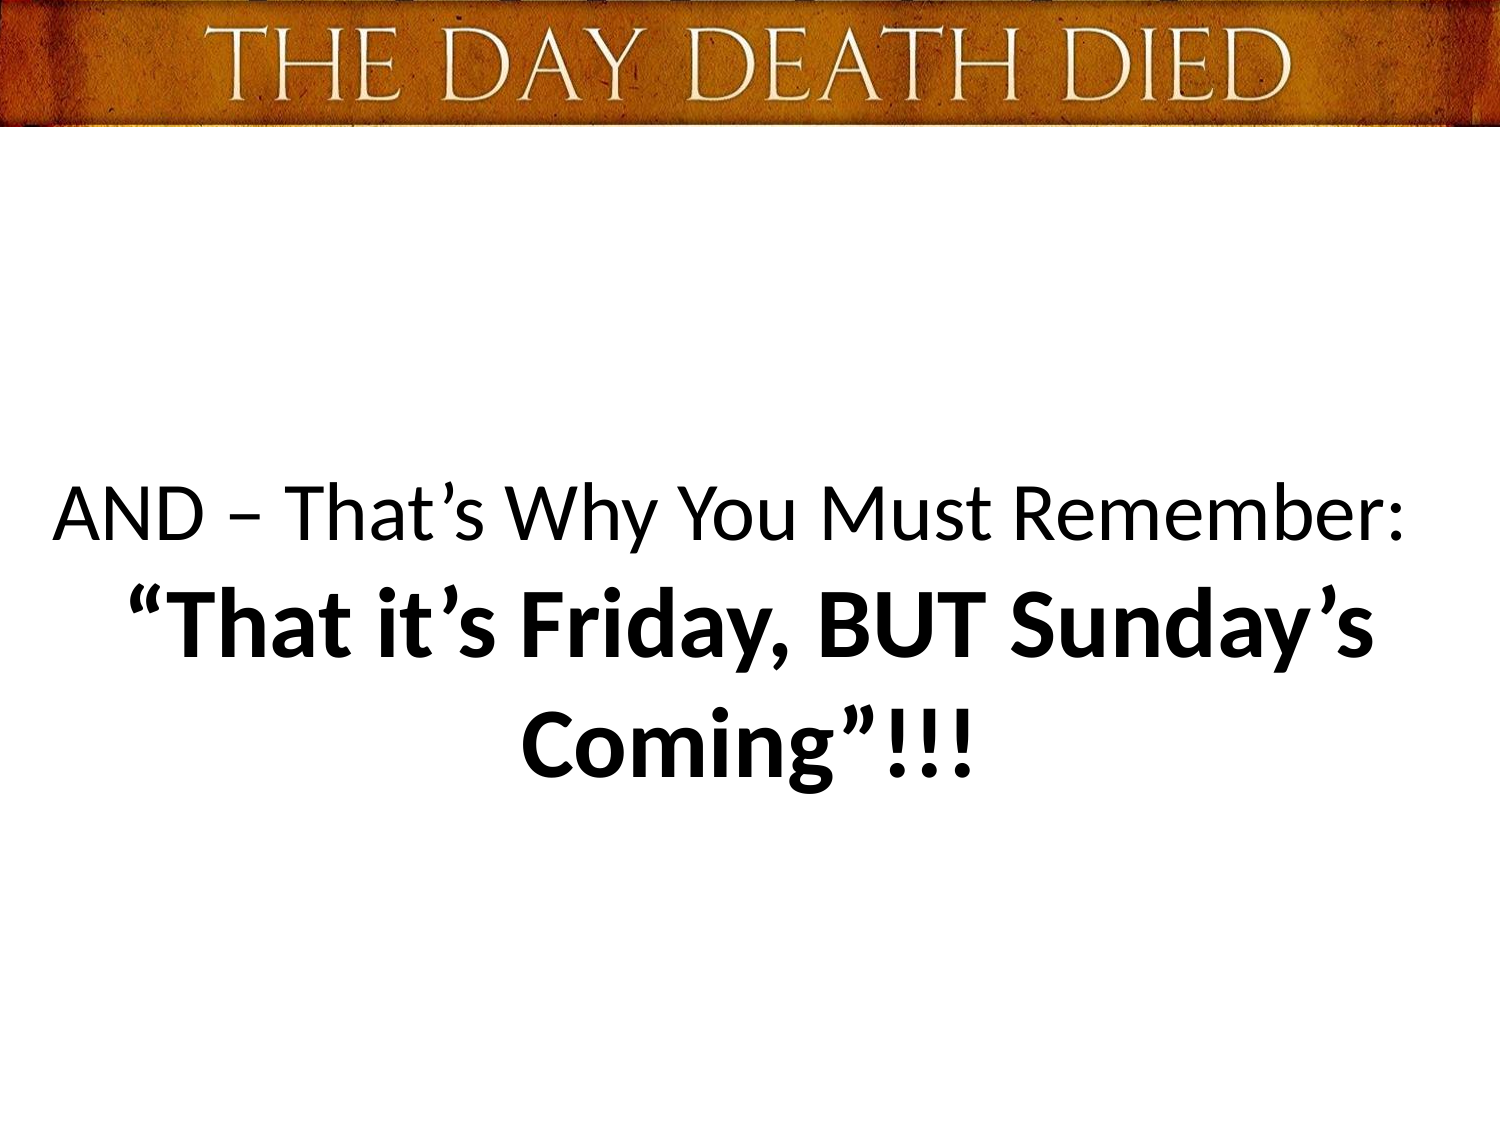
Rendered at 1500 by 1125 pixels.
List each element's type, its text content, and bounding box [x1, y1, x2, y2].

picture [0, 0, 1500, 127]
text_box AND – That’s Why You Must Remember: “That it’s Friday, BUT Sunday’s Coming”!!! [37, 450, 1463, 850]
